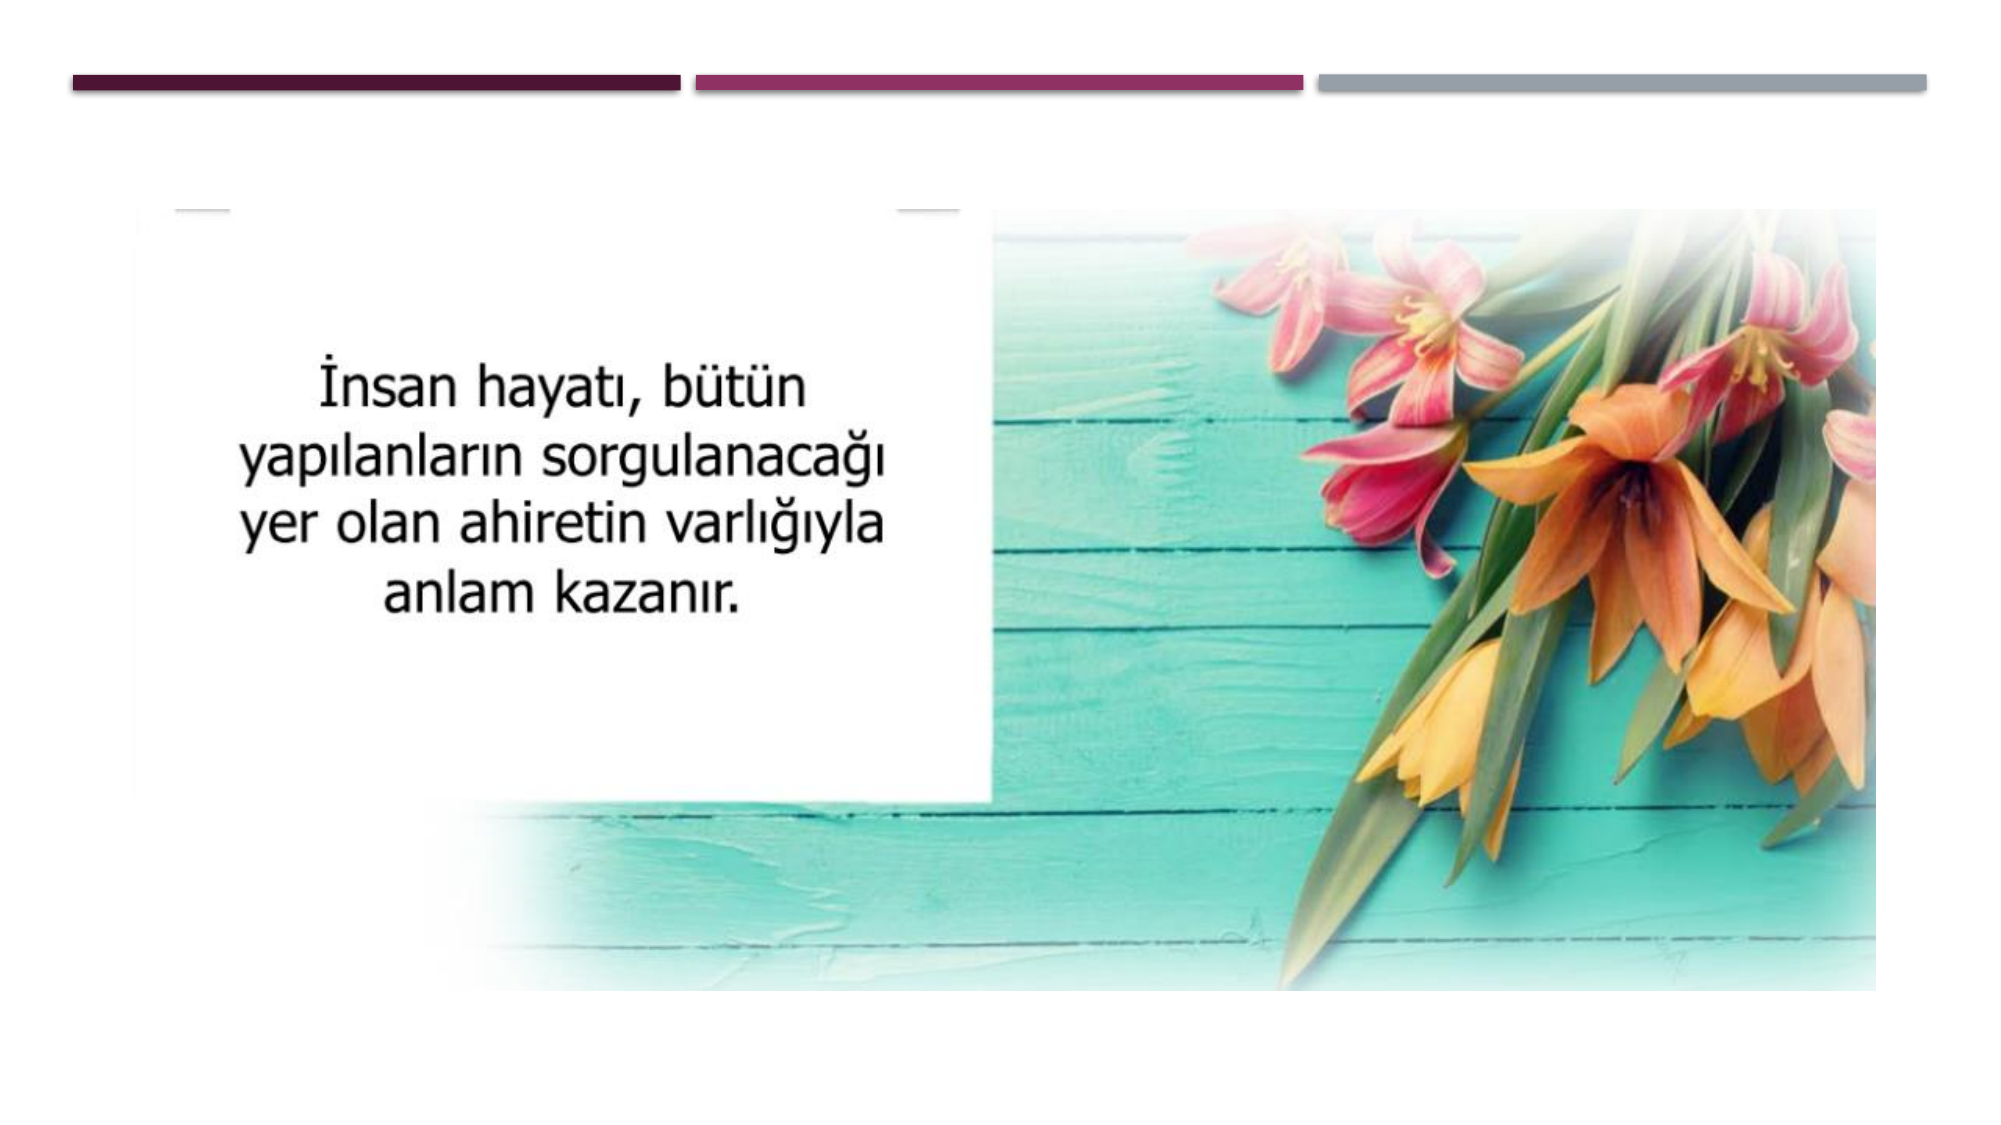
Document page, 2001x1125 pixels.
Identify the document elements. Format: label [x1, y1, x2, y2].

picture [123, 209, 1877, 992]
